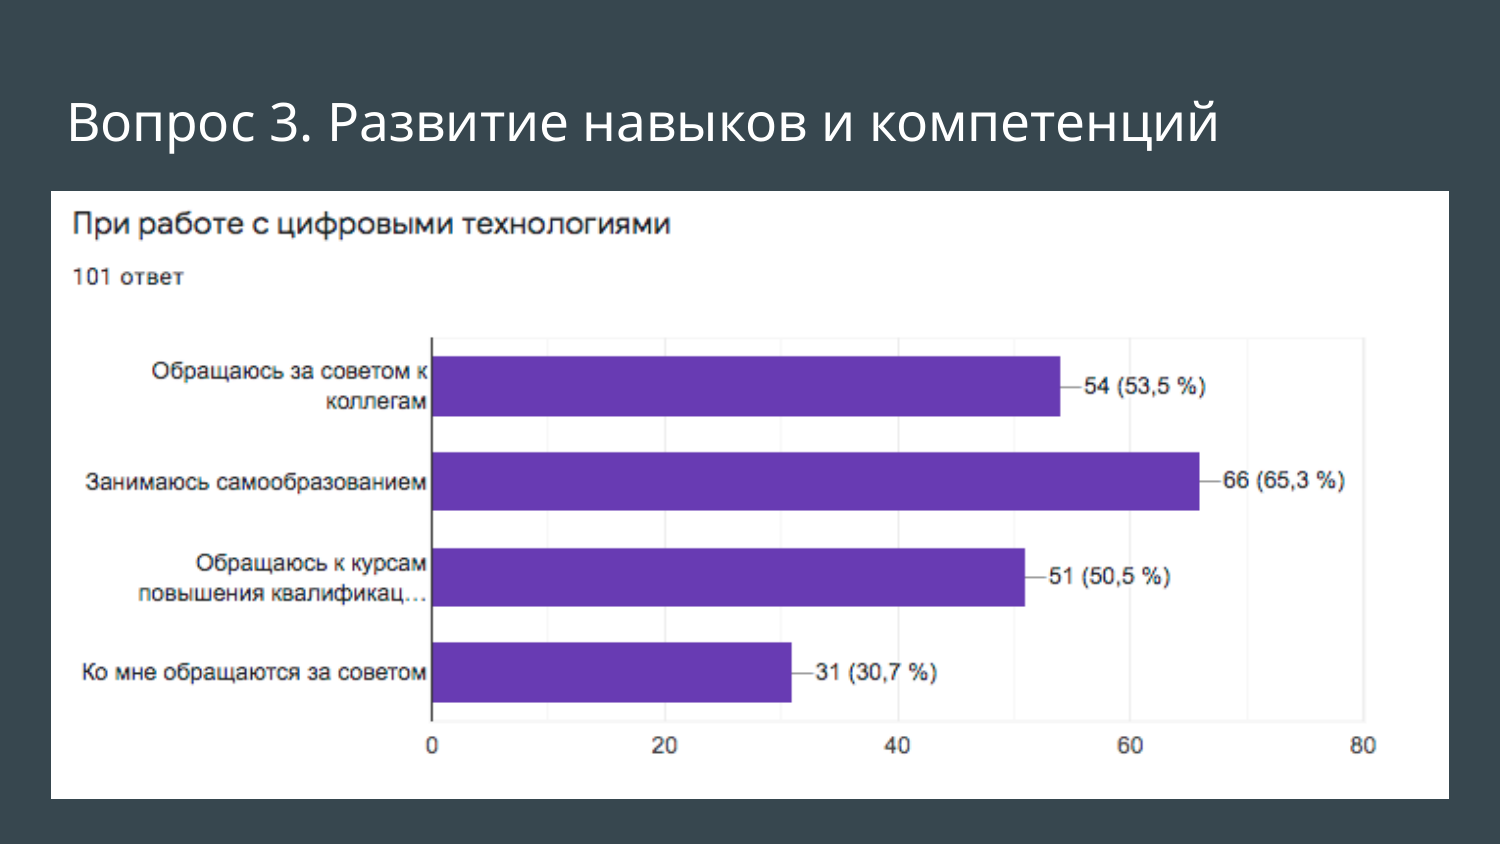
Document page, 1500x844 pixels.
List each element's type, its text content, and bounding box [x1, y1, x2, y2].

title Вопрос 3. Развитие навыков и компетенций [51, 72, 1449, 167]
picture [50, 191, 1450, 799]
